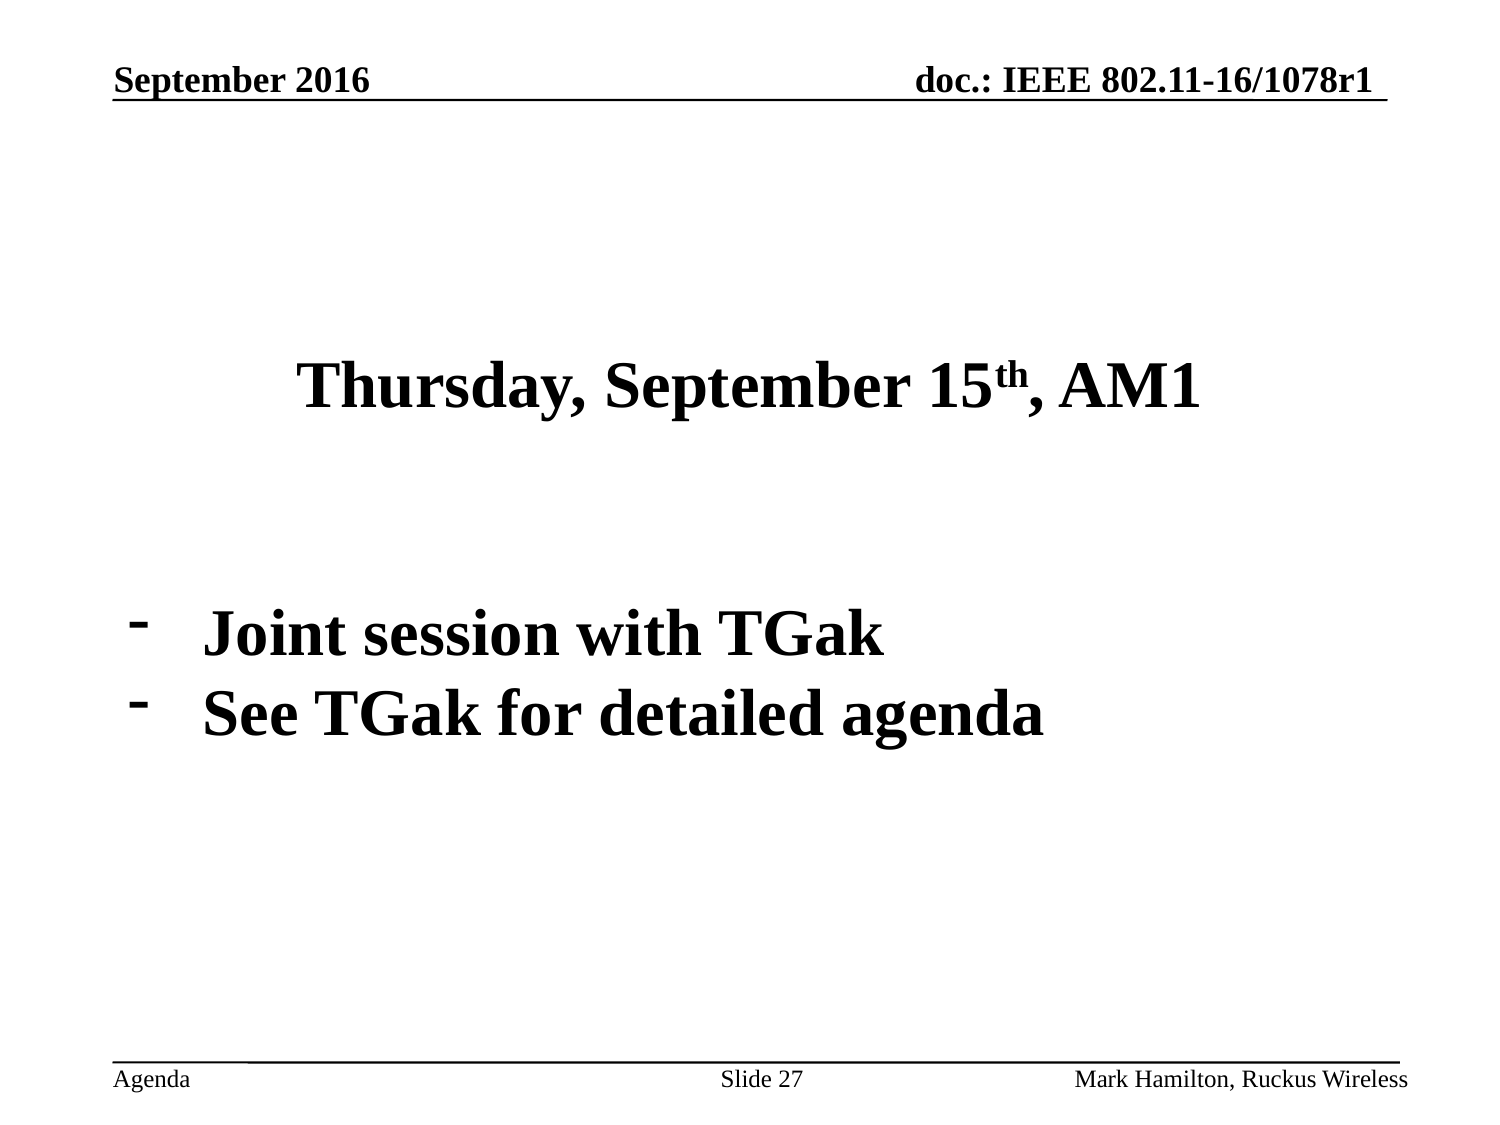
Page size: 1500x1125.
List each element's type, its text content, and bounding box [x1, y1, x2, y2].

text_box Joint session with TGak See TGak for detailed agenda [112, 537, 1388, 800]
title Thursday, September 15th, AM1 [112, 299, 1388, 463]
